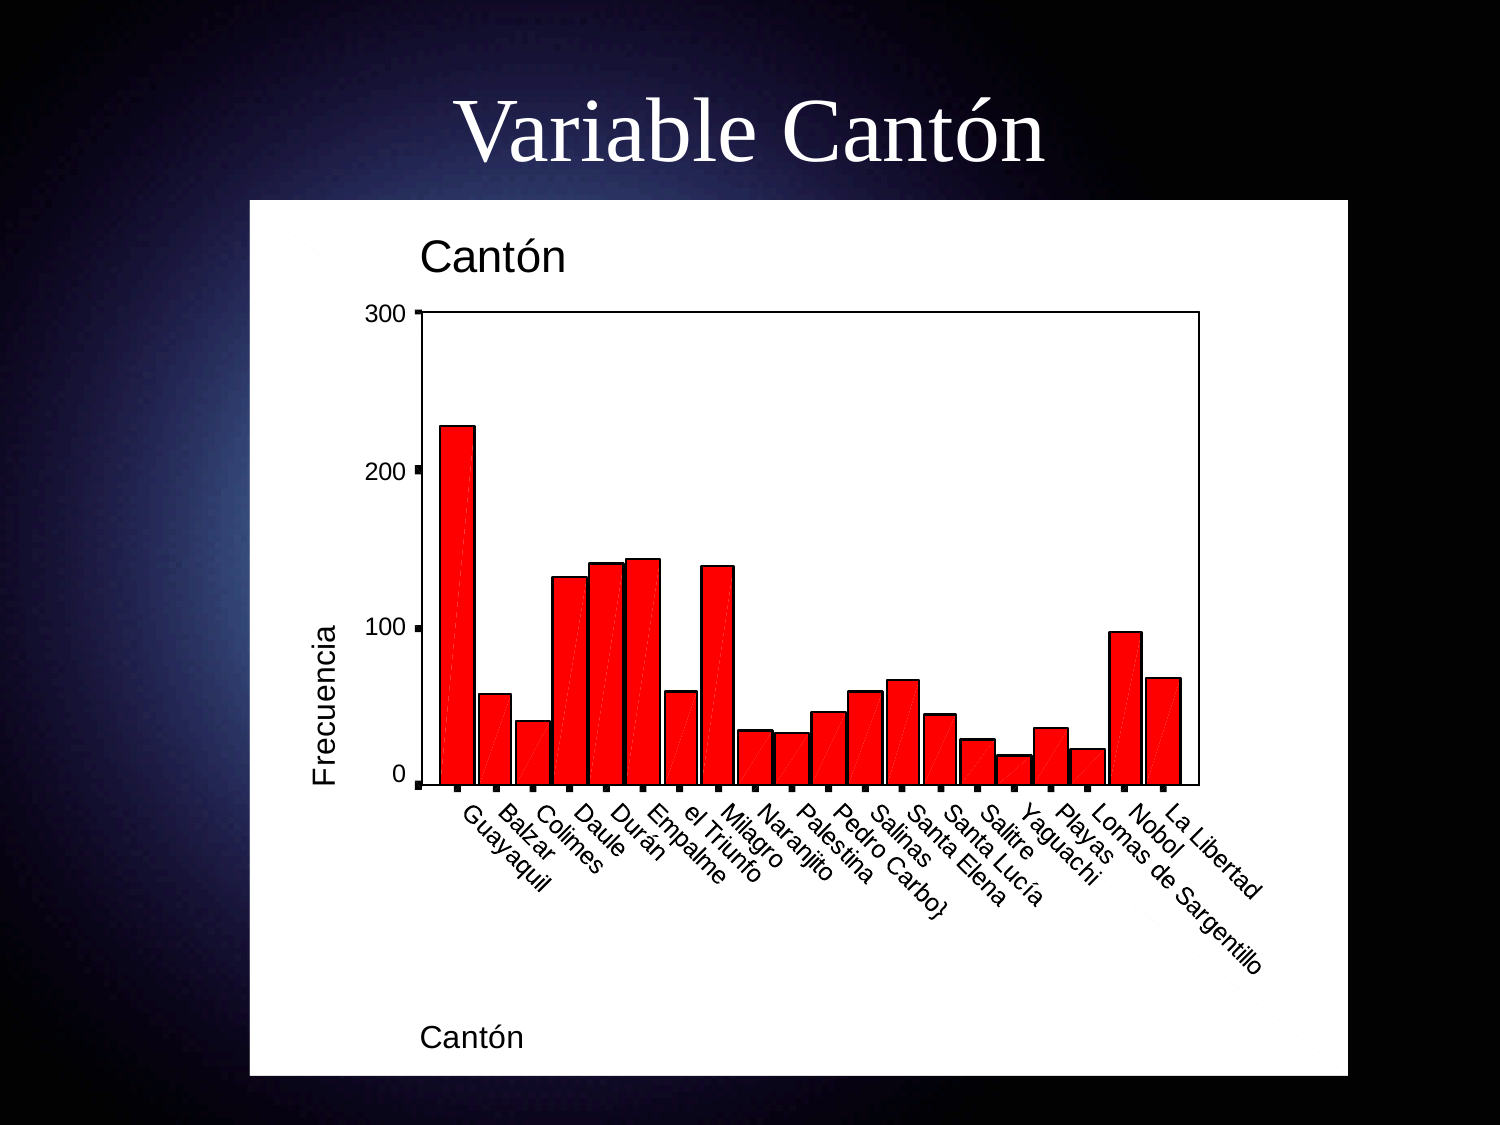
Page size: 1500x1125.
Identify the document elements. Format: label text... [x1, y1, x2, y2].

title Variable Cantón [112, 49, 1388, 201]
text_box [249, 199, 1351, 1079]
picture [0, 0, 1500, 1125]
